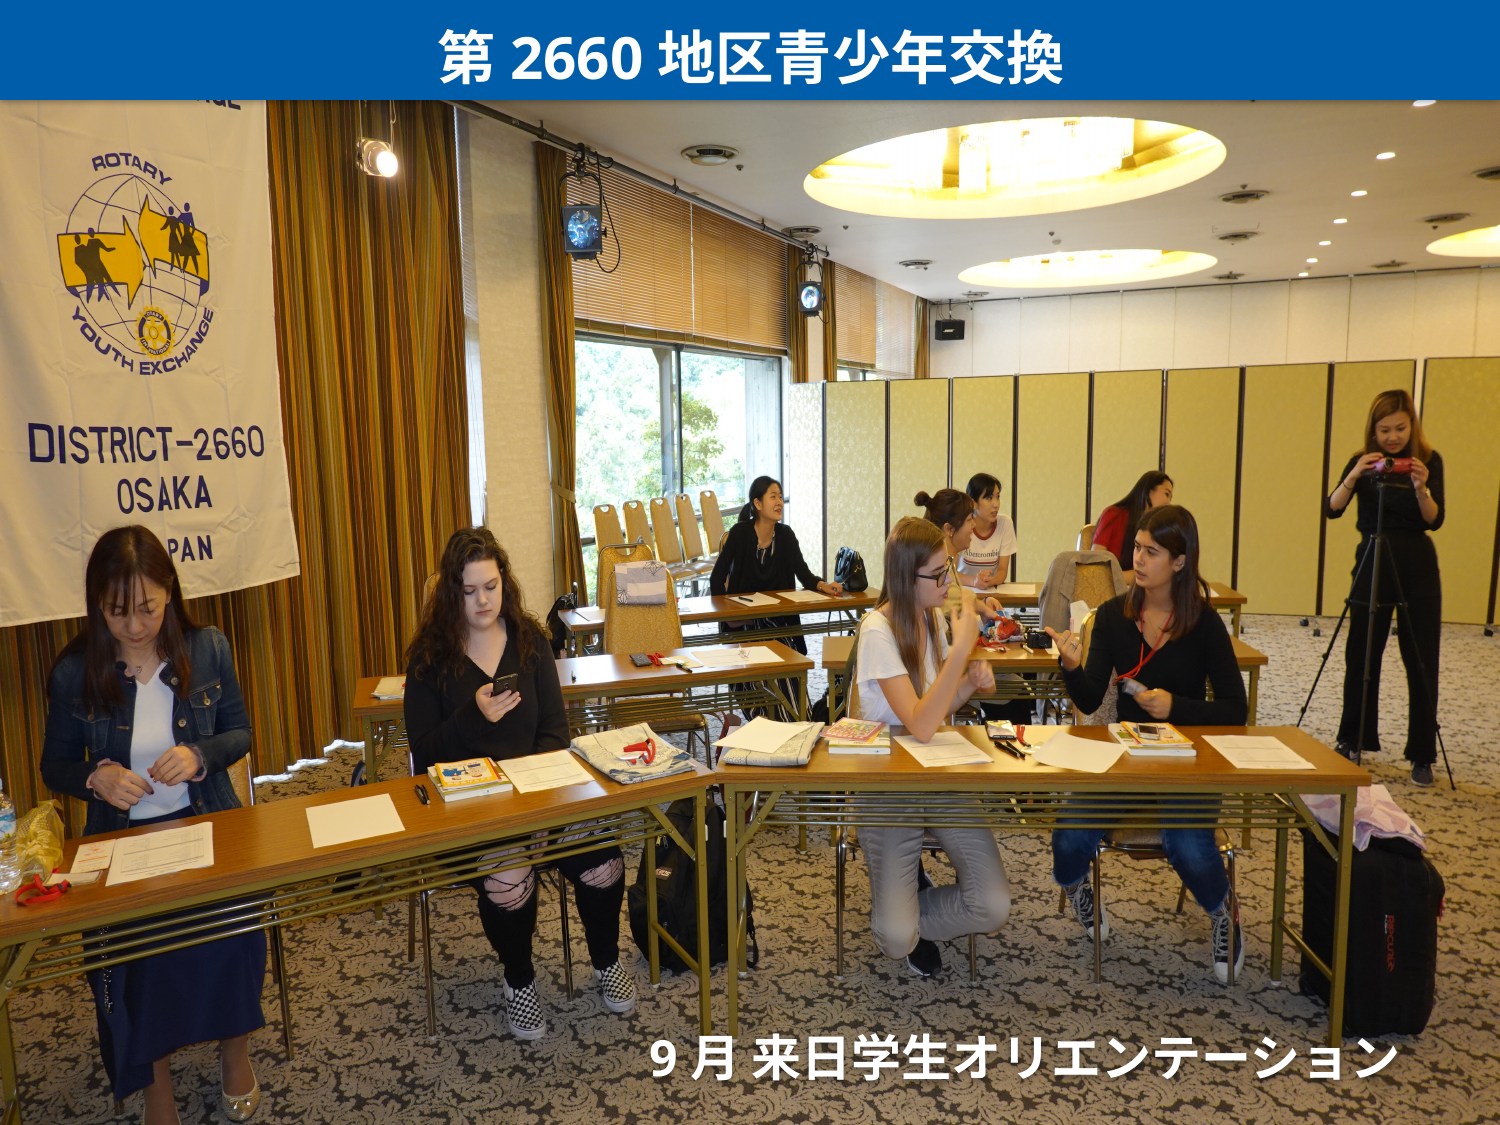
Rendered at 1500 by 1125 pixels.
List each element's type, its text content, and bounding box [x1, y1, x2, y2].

picture [0, 99, 1500, 1125]
title 第2660地区青少年交換 [1, 12, 1500, 99]
text_box [0, 0, 1500, 99]
